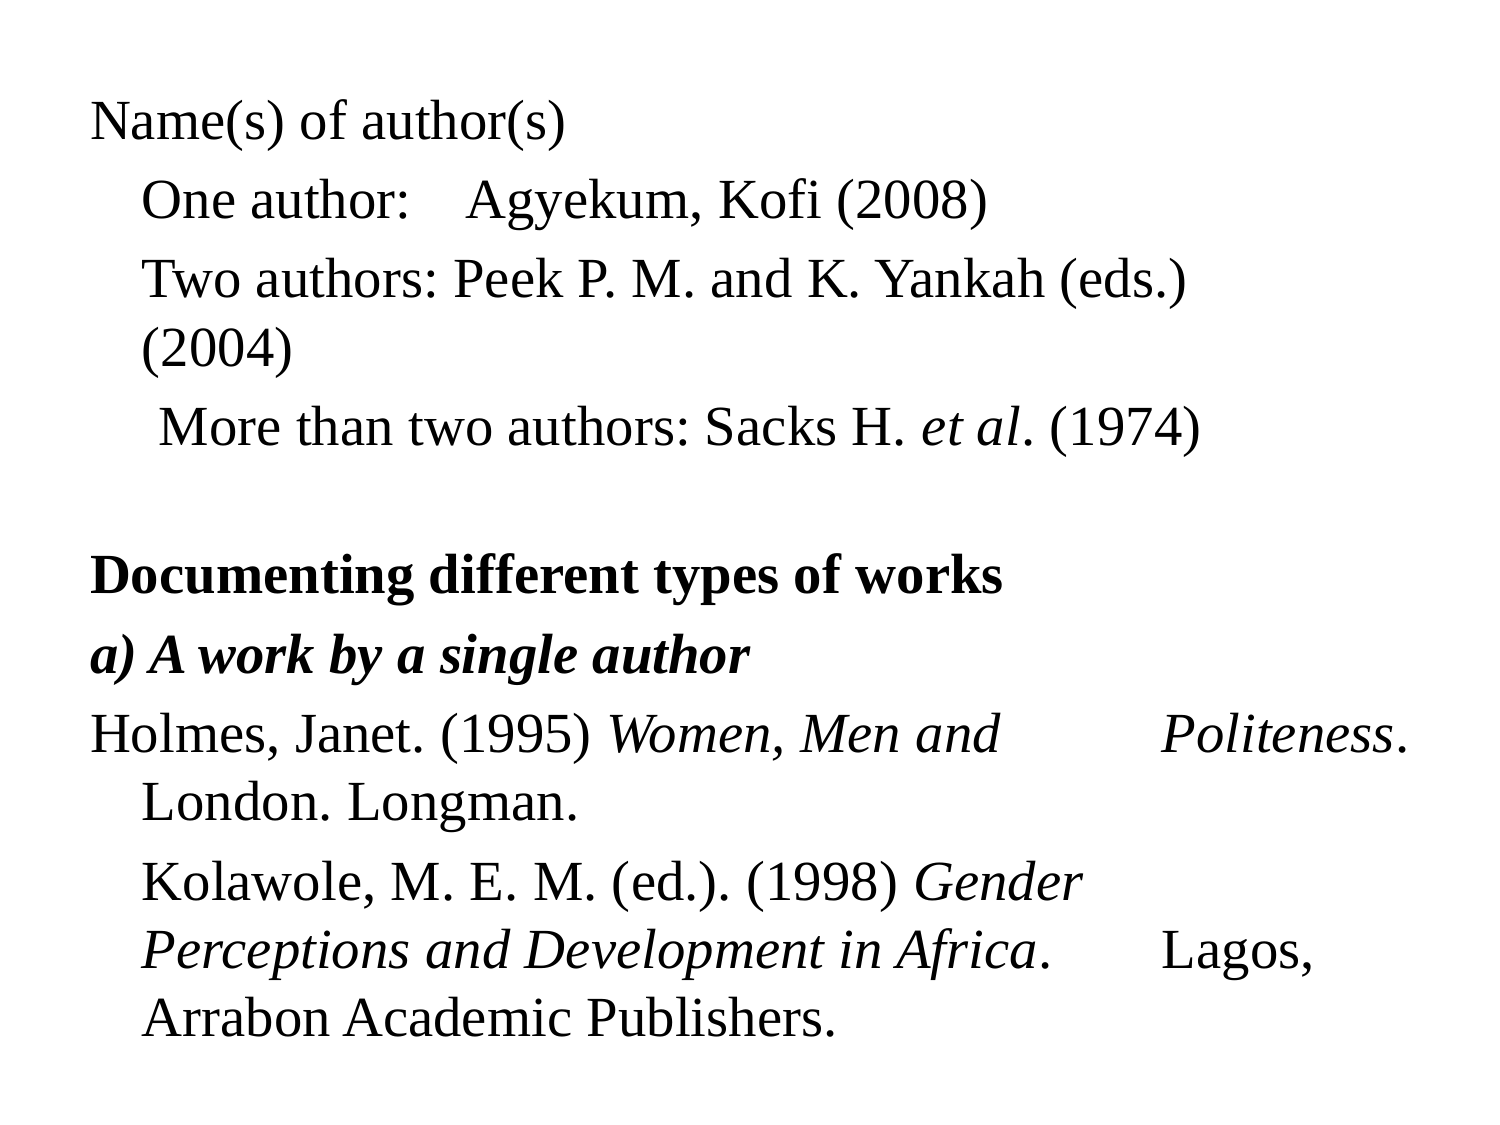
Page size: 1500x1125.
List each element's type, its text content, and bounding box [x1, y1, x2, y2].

list Name(s) of author(s) One author: Agyekum, Kofi (2008) Two authors: Peek P. M. and K. Yankah (eds.) (2004) More than two authors: Sacks H. et al. (1974) Documenting different types of works a) A work by a single author Holmes, Janet. (1995) Women, Men and Politeness. London. Longman. Kolawole, M. E. M. (ed.). (1998) Gender Perceptions and Development in Africa. Lagos, Arrabon Academic Publishers. [75, 75, 1425, 1063]
